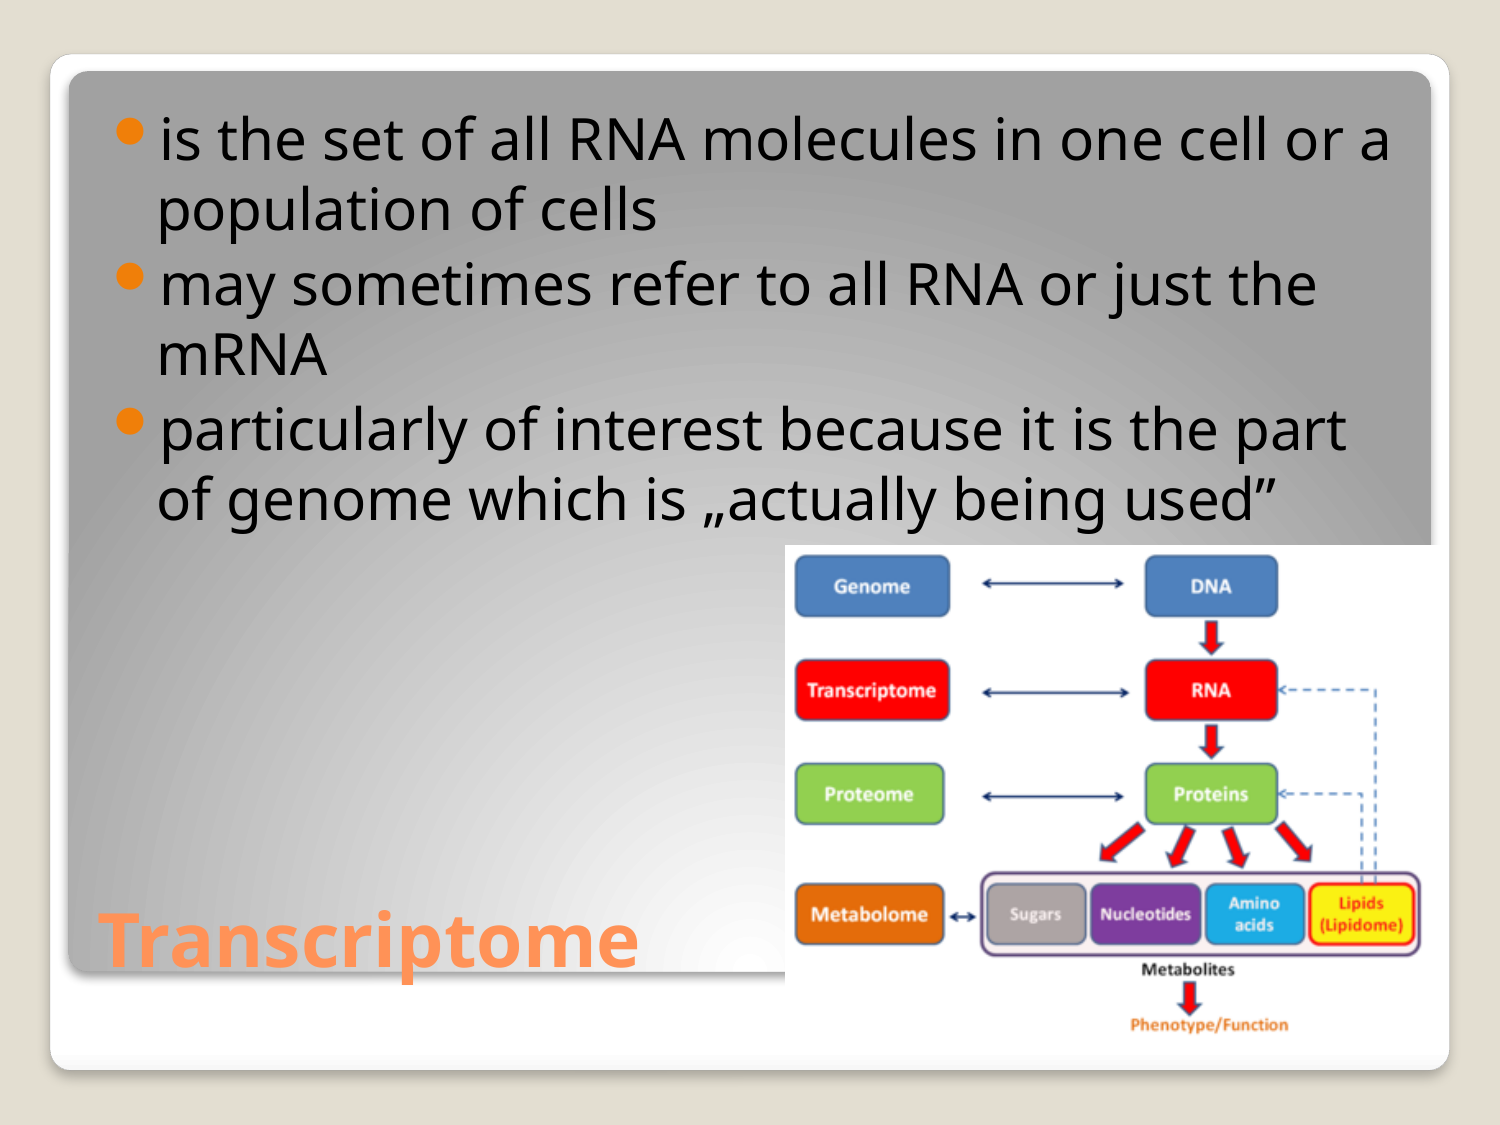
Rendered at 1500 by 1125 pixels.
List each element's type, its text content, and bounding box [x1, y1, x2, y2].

list is the set of all RNA molecules in one cell or a population of cells may sometimes refer to all RNA or just the mRNA particularly of interest because it is the part of genome which is „actually being used” [82, 86, 1425, 774]
title Transcriptome [82, 817, 777, 990]
picture [785, 545, 1441, 1037]
